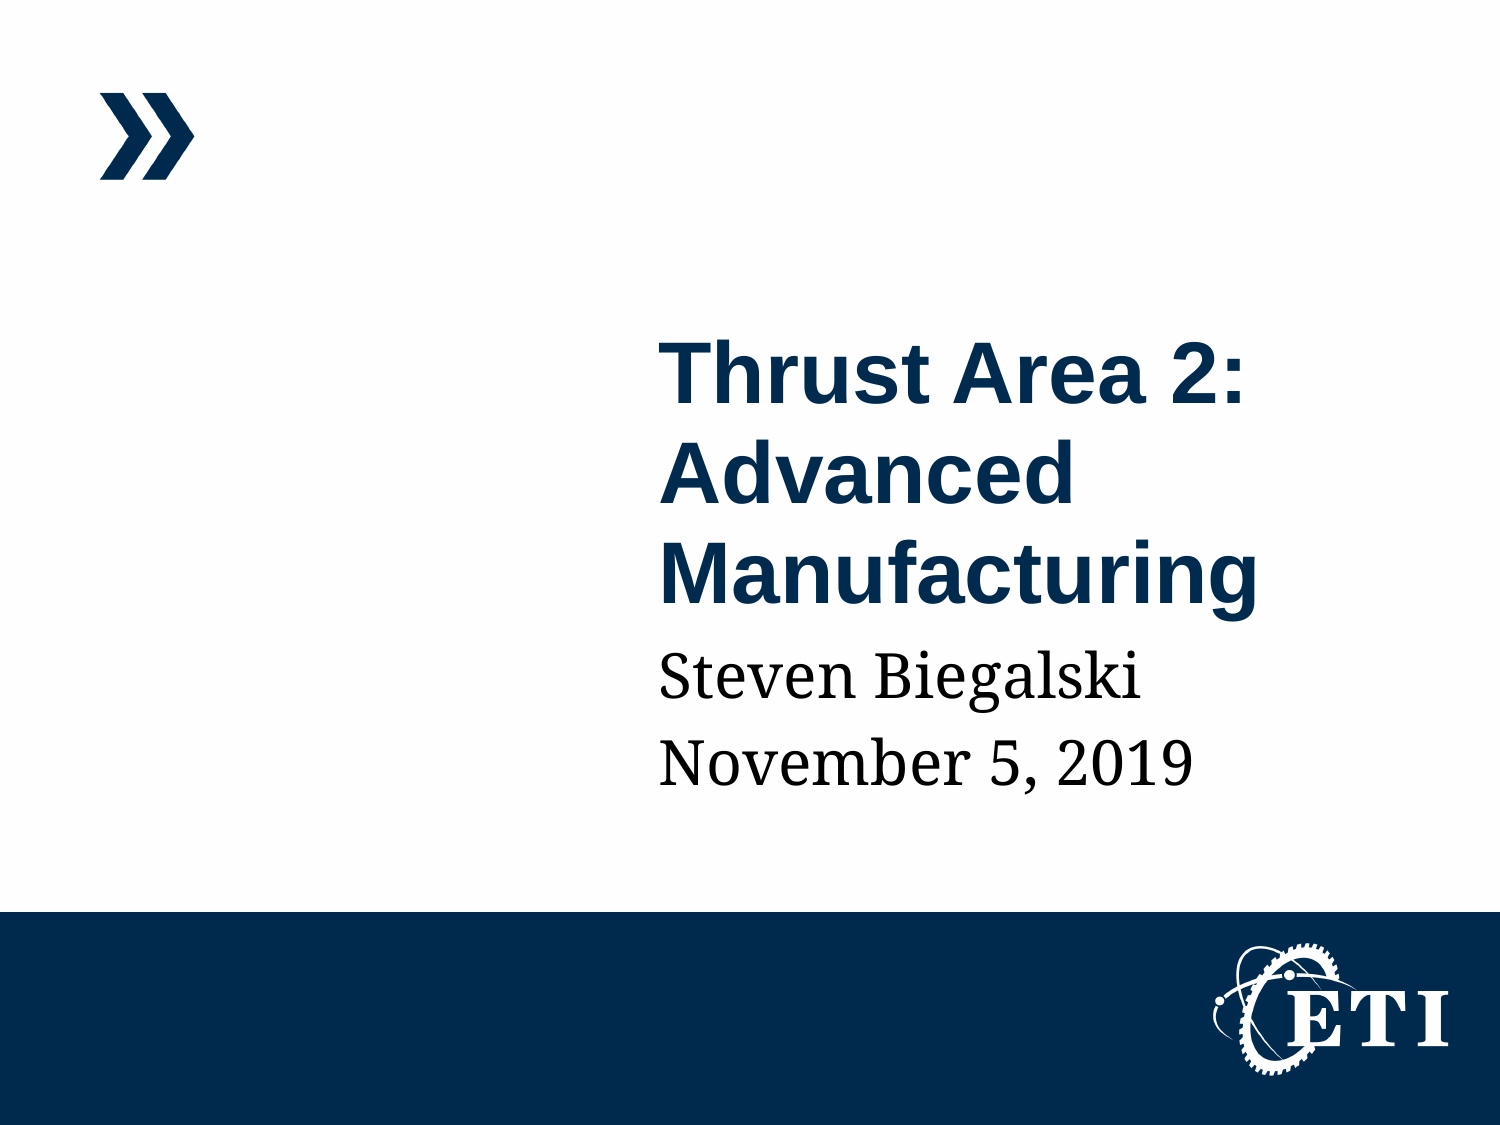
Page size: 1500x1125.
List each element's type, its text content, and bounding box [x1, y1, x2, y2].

text_box Thrust Area 2: Advanced Manufacturing [643, 310, 1431, 629]
picture [0, 0, 1500, 1125]
text_box Steven Biegalski November 5, 2019 [643, 628, 1399, 905]
